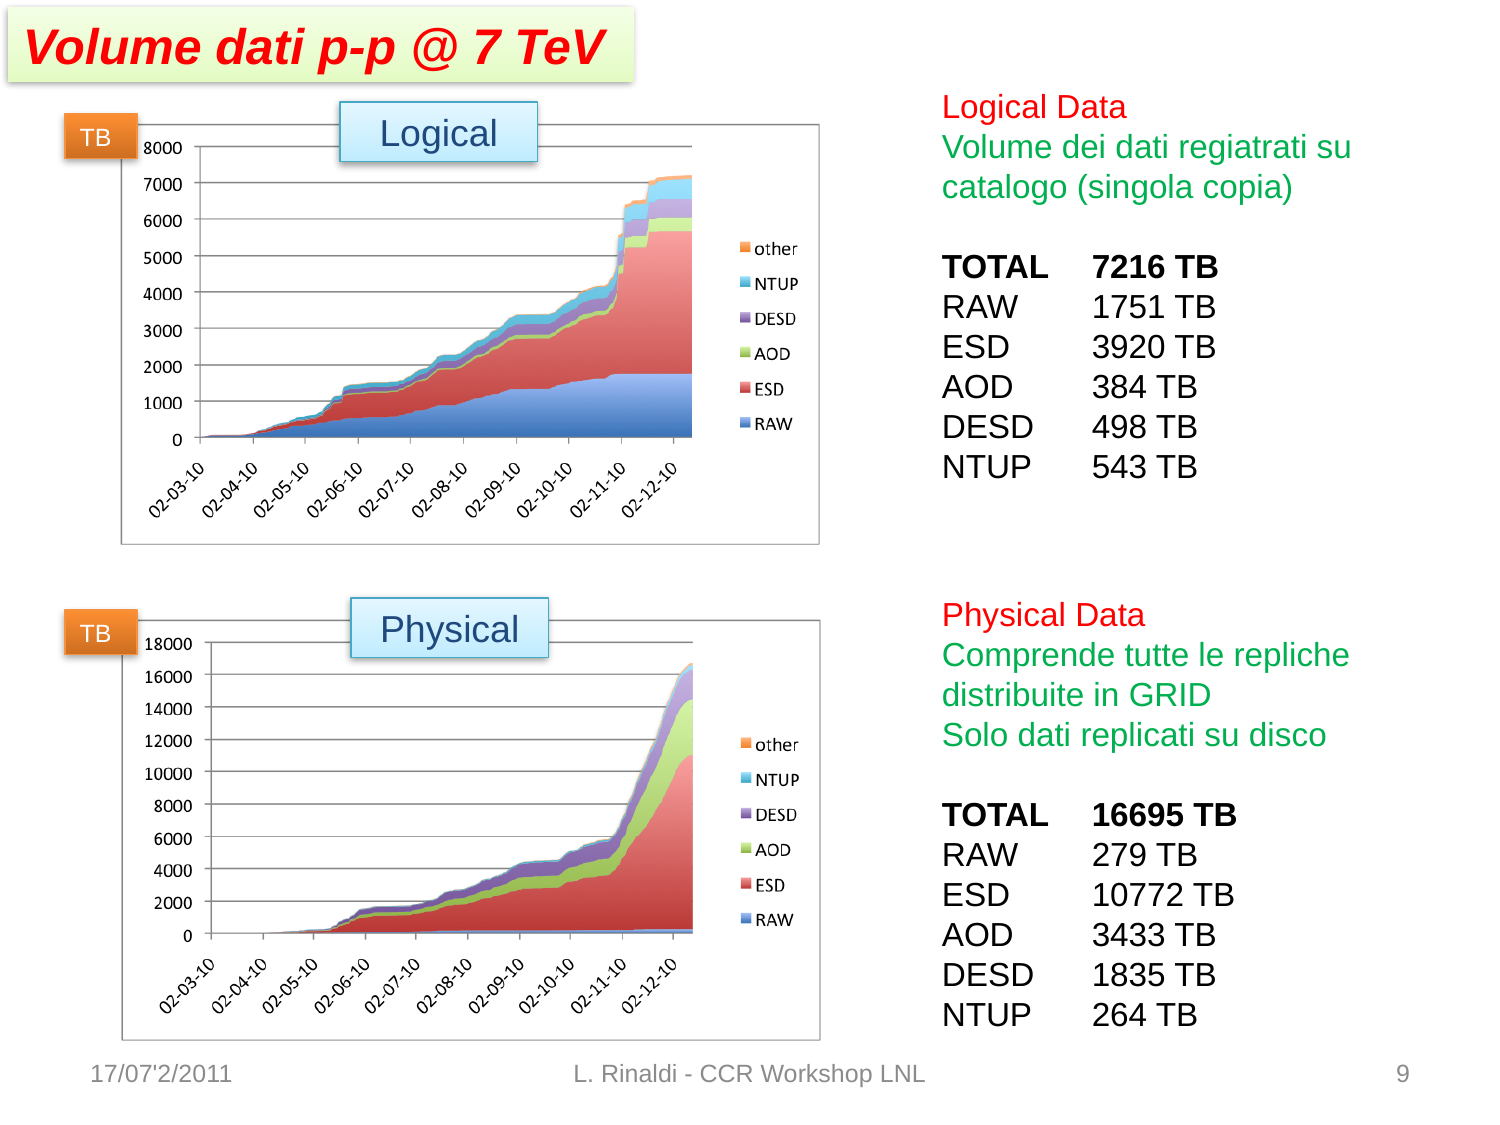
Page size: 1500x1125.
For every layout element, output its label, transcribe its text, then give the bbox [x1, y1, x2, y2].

text_box Logical Data Volume dei dati regiatrati su catalogo (singola copia) TOTAL 7216 TB RAW 1751 TB ESD 3920 TB AOD 384 TB DESD 498 TB NTUP 543 TB [927, 78, 1400, 532]
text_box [64, 101, 821, 545]
slide_number 9 [1074, 1042, 1425, 1103]
text_box Physical Data Comprende tutte le repliche distribuite in GRID Solo dati replicati su disco TOTAL 16695 TB RAW 279 TB ESD 10772 TB AOD 3433 TB DESD 1835 TB NTUP 264 TB [927, 586, 1428, 1040]
footer L. Rinaldi - CCR Workshop LNL [512, 1042, 988, 1103]
slide_number 17/07'2/2011 [75, 1049, 425, 1103]
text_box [64, 597, 822, 1041]
text_box Volume dati p-p @ 7 TeV [7, 6, 634, 83]
